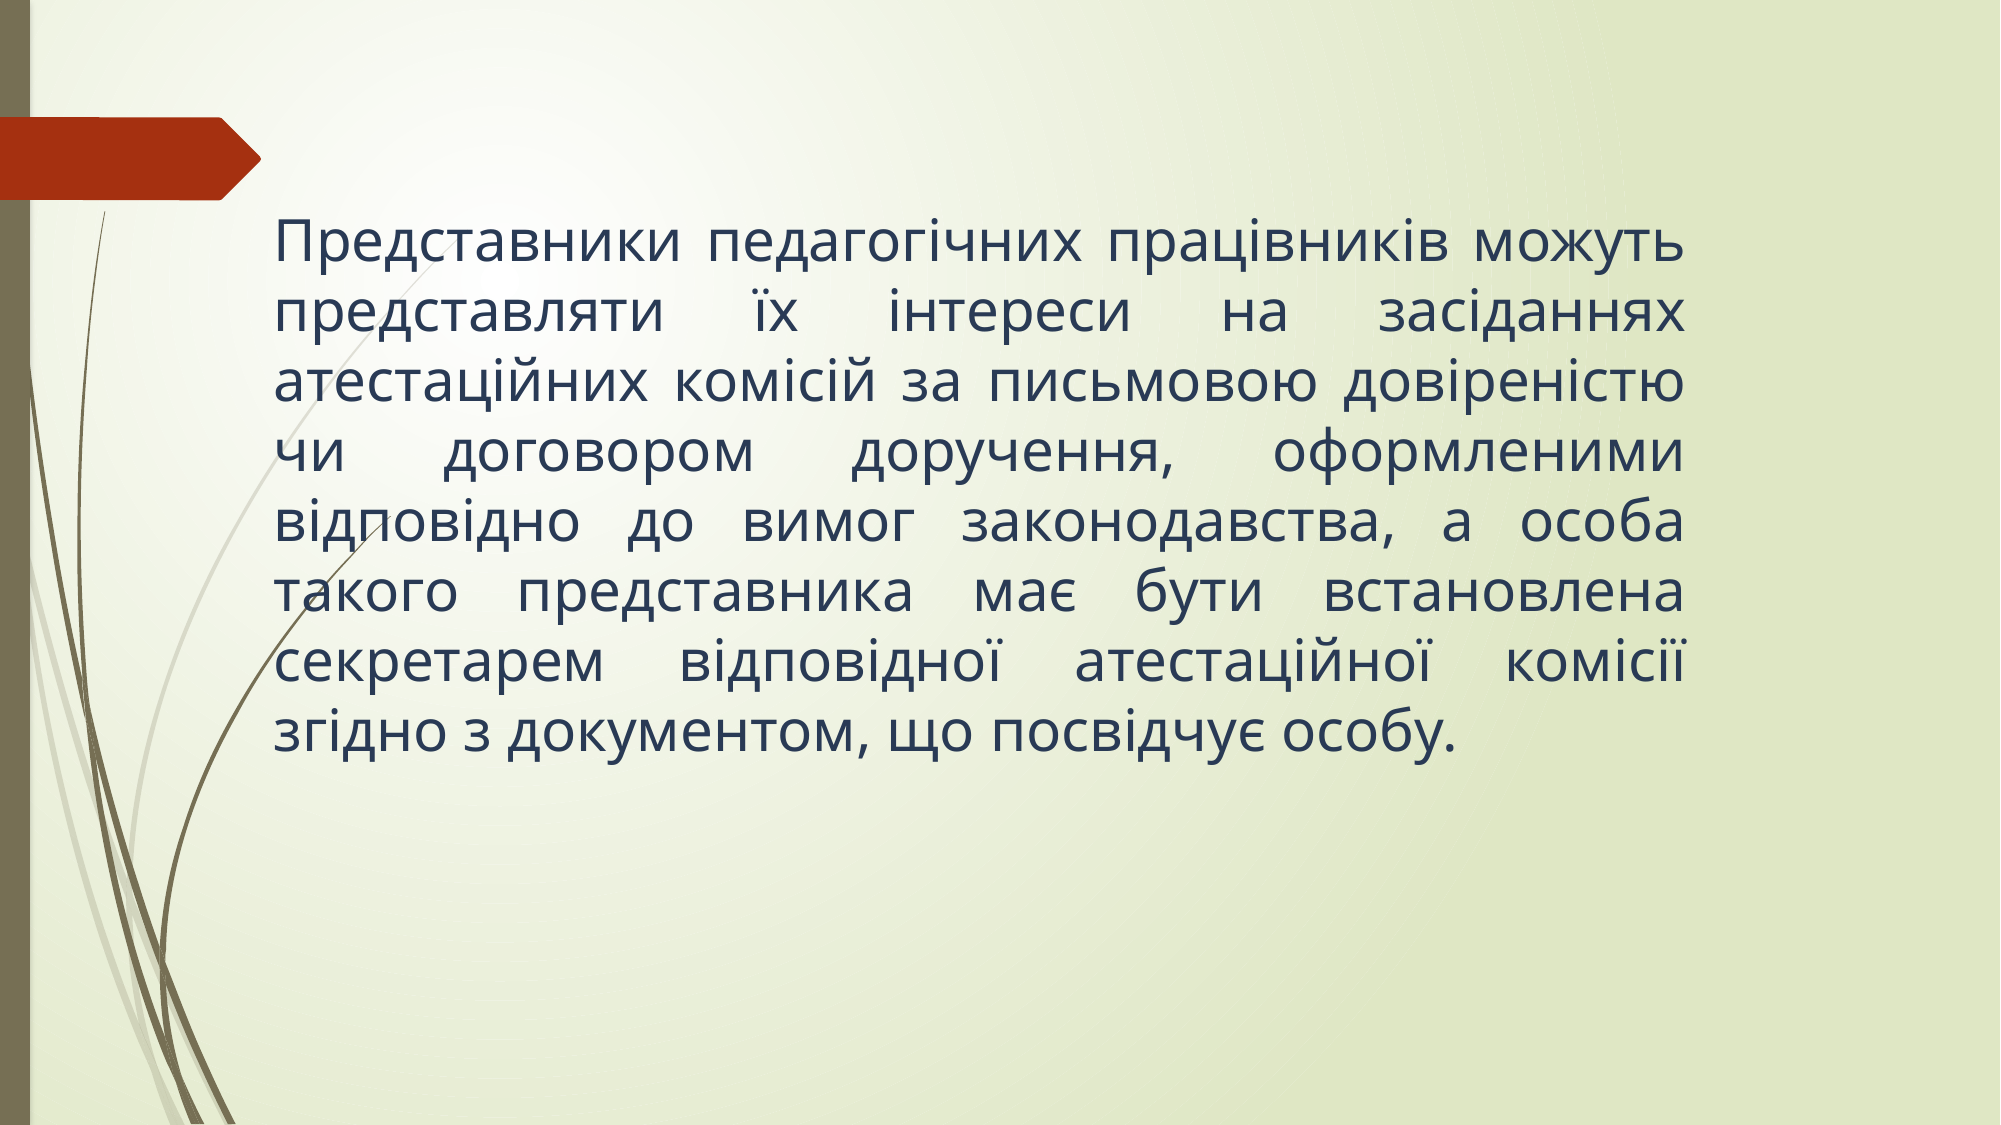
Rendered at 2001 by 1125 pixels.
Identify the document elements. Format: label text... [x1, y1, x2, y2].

text_box Представники педагогічних працівників можуть представляти їх інтереси на засіданнях атестаційних комісій за письмовою довіреністю чи договором доручення, оформленими відповідно до вимог законодавства, а особа такого представника має бути встановлена секретарем відповідної атестаційної комісії згідно з документом, що посвідчує особу. [258, 195, 1701, 771]
